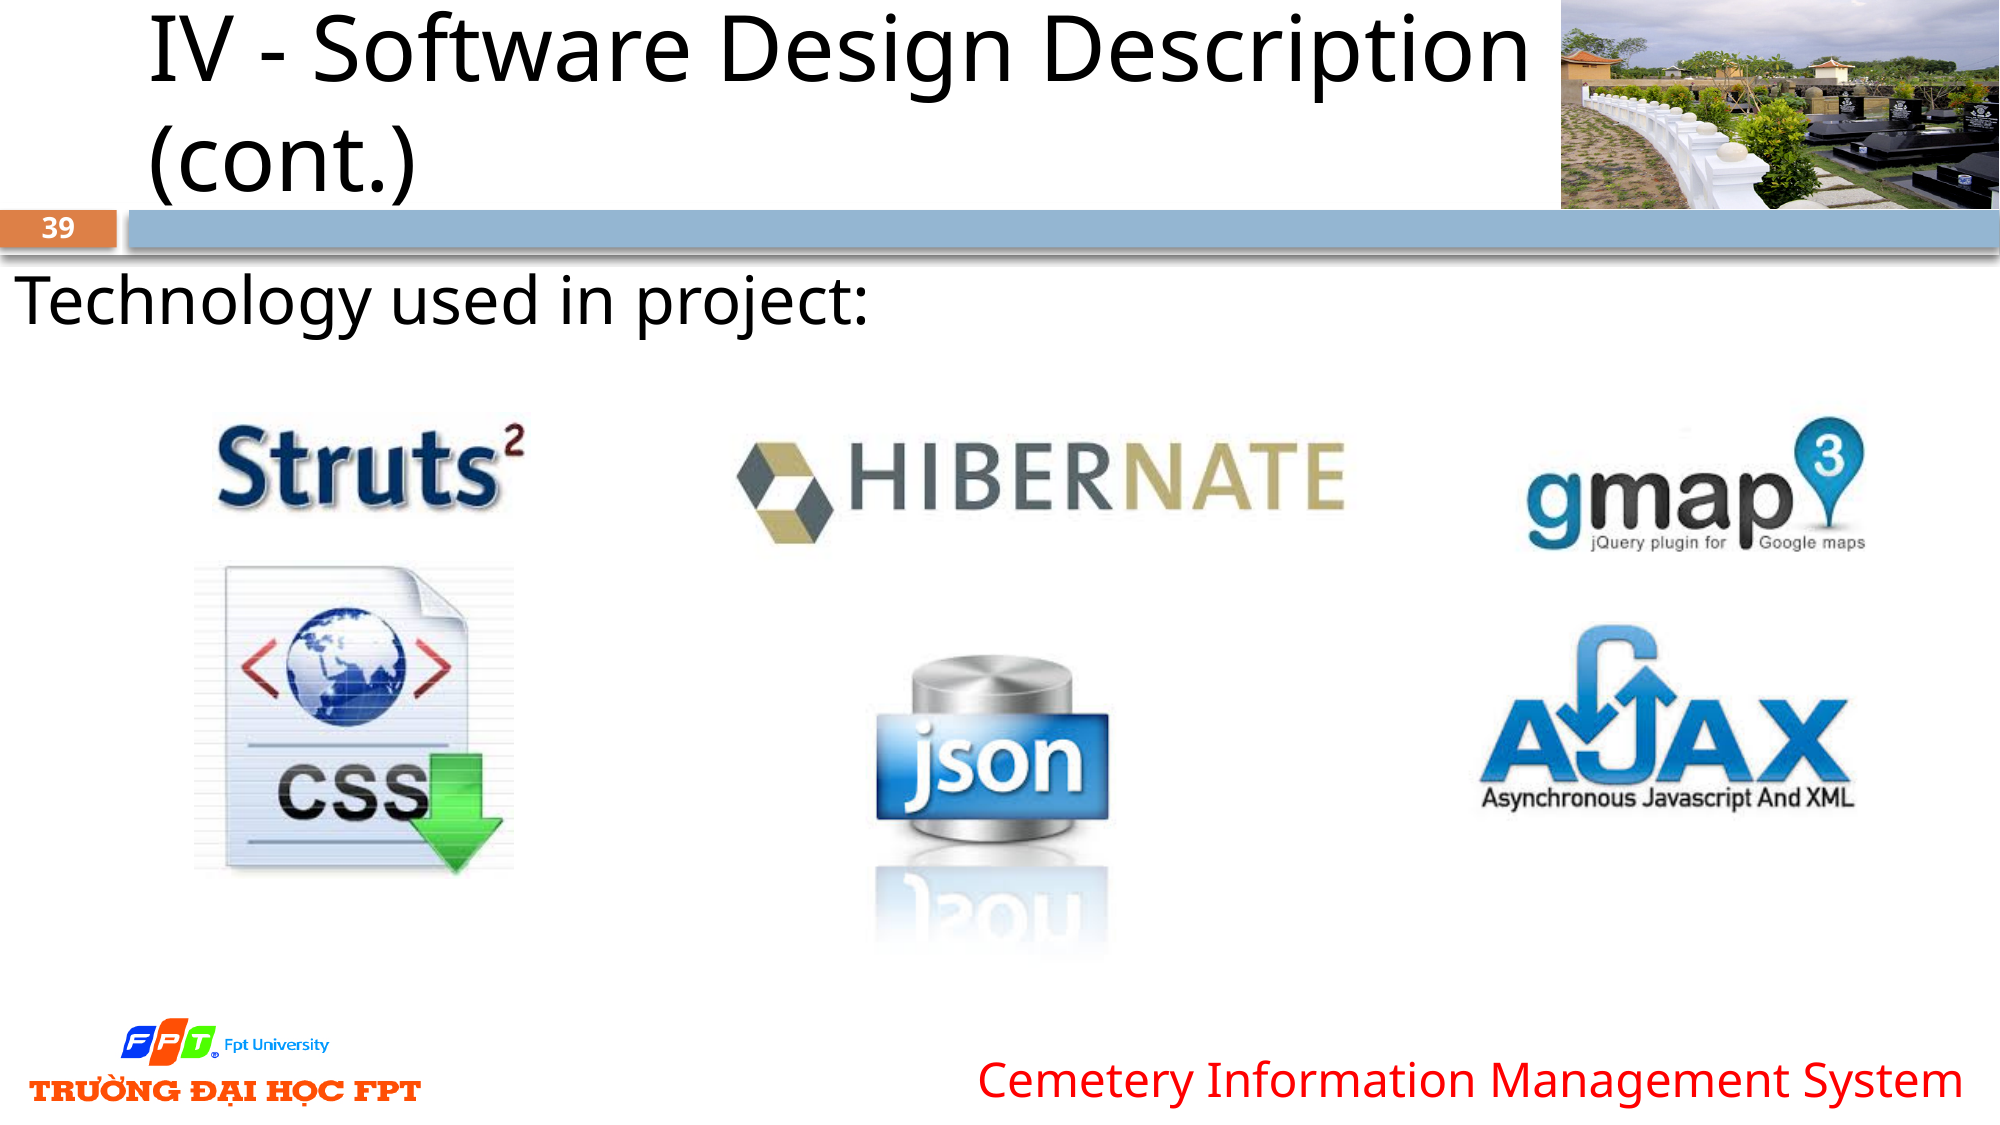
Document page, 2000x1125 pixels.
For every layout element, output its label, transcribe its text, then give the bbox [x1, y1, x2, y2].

picture [706, 384, 1375, 570]
picture [1560, 0, 1999, 209]
picture [0, 1006, 451, 1125]
text_box Cemetery Information Management System [962, 1042, 1984, 1125]
picture [194, 559, 514, 880]
list Technology used in project: [0, 249, 1984, 1007]
title IV - Software Design Description (cont.) [133, 37, 1554, 163]
picture [211, 412, 532, 520]
picture [1419, 376, 1949, 844]
picture [840, 591, 1143, 1000]
slide_number 39 [0, 208, 117, 249]
